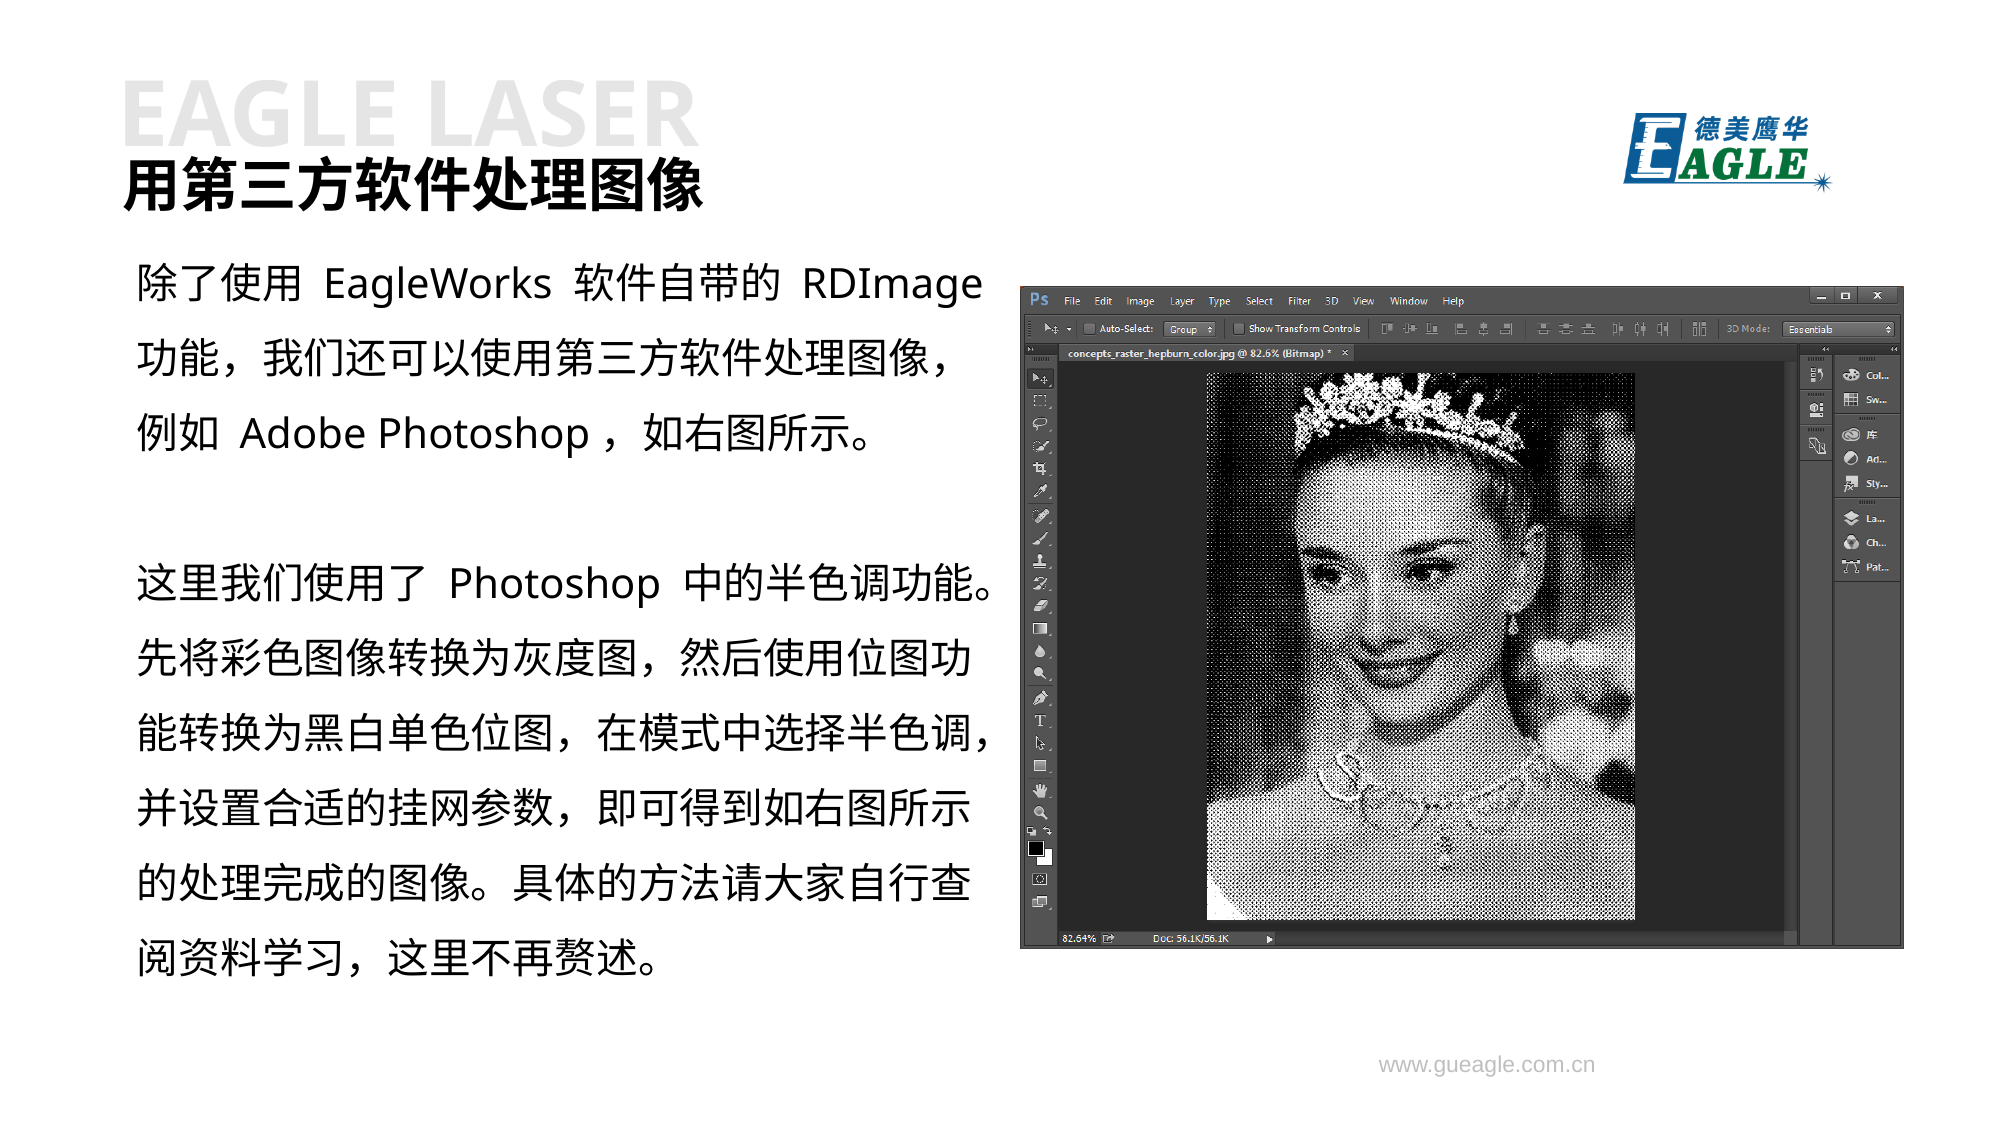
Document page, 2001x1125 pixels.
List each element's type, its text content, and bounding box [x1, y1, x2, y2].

text_box EAGLE LASER [102, 47, 789, 173]
picture [1623, 113, 1833, 193]
picture [1020, 286, 1904, 949]
text_box 用第三方软件处理图像 [122, 142, 992, 225]
text_box www.gueagle.com.cn [1363, 1041, 1904, 1085]
text_box 除了使用 EagleWorks 软件自带的 RDImage 功能，我们还可以使用第三方软件处理图像，例如 Adobe Photoshop，如右图所示。 这里我们使用了 Photoshop 中的半色调功能。先将彩色图像转换为灰度图，然后使用位图功能转换为黑白单色位图，在模式中选择半色调，并设置合适的挂网参数，即可得到如右图所示的处理完成的图像。具体的方法请大家自行查阅资料学习，这里不再赘述。 [122, 224, 1021, 990]
